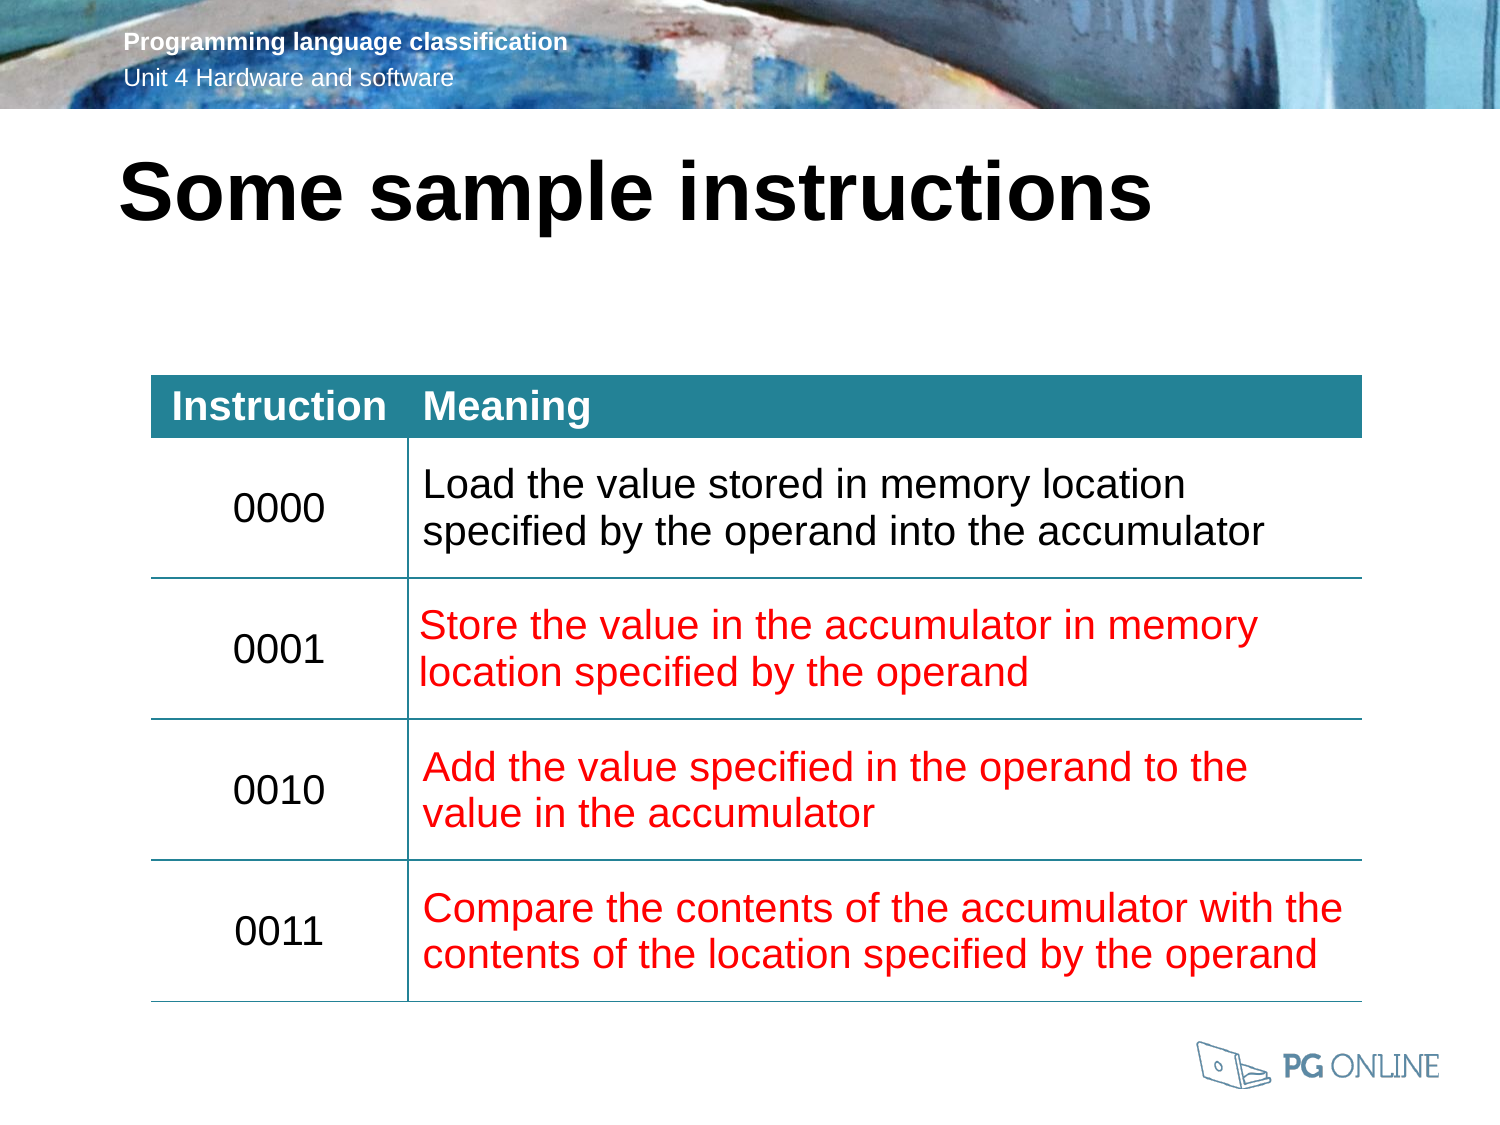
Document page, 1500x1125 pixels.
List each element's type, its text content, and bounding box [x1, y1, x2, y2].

table_cell Compare the contents of the accumulator with the contents of the location specified by the operand [409, 861, 1362, 1001]
table_cell 0001 [151, 579, 407, 718]
table_cell 0000 [151, 438, 407, 577]
table_cell Add the value specified in the operand to the value in the accumulator [409, 720, 1362, 859]
table_cell Store the value in the accumulator in memory location specified by the operand [409, 579, 1362, 718]
table_cell Load the value stored in memory location specified by the operand into the accumulator [409, 438, 1362, 577]
table_cell 0011 [151, 861, 407, 1001]
table_header Meaning [409, 375, 1362, 436]
table_cell 0010 [151, 720, 407, 859]
list Some sample instructions [118, 148, 1401, 259]
picture [0, 0, 1500, 109]
table_header Instruction [151, 375, 407, 436]
